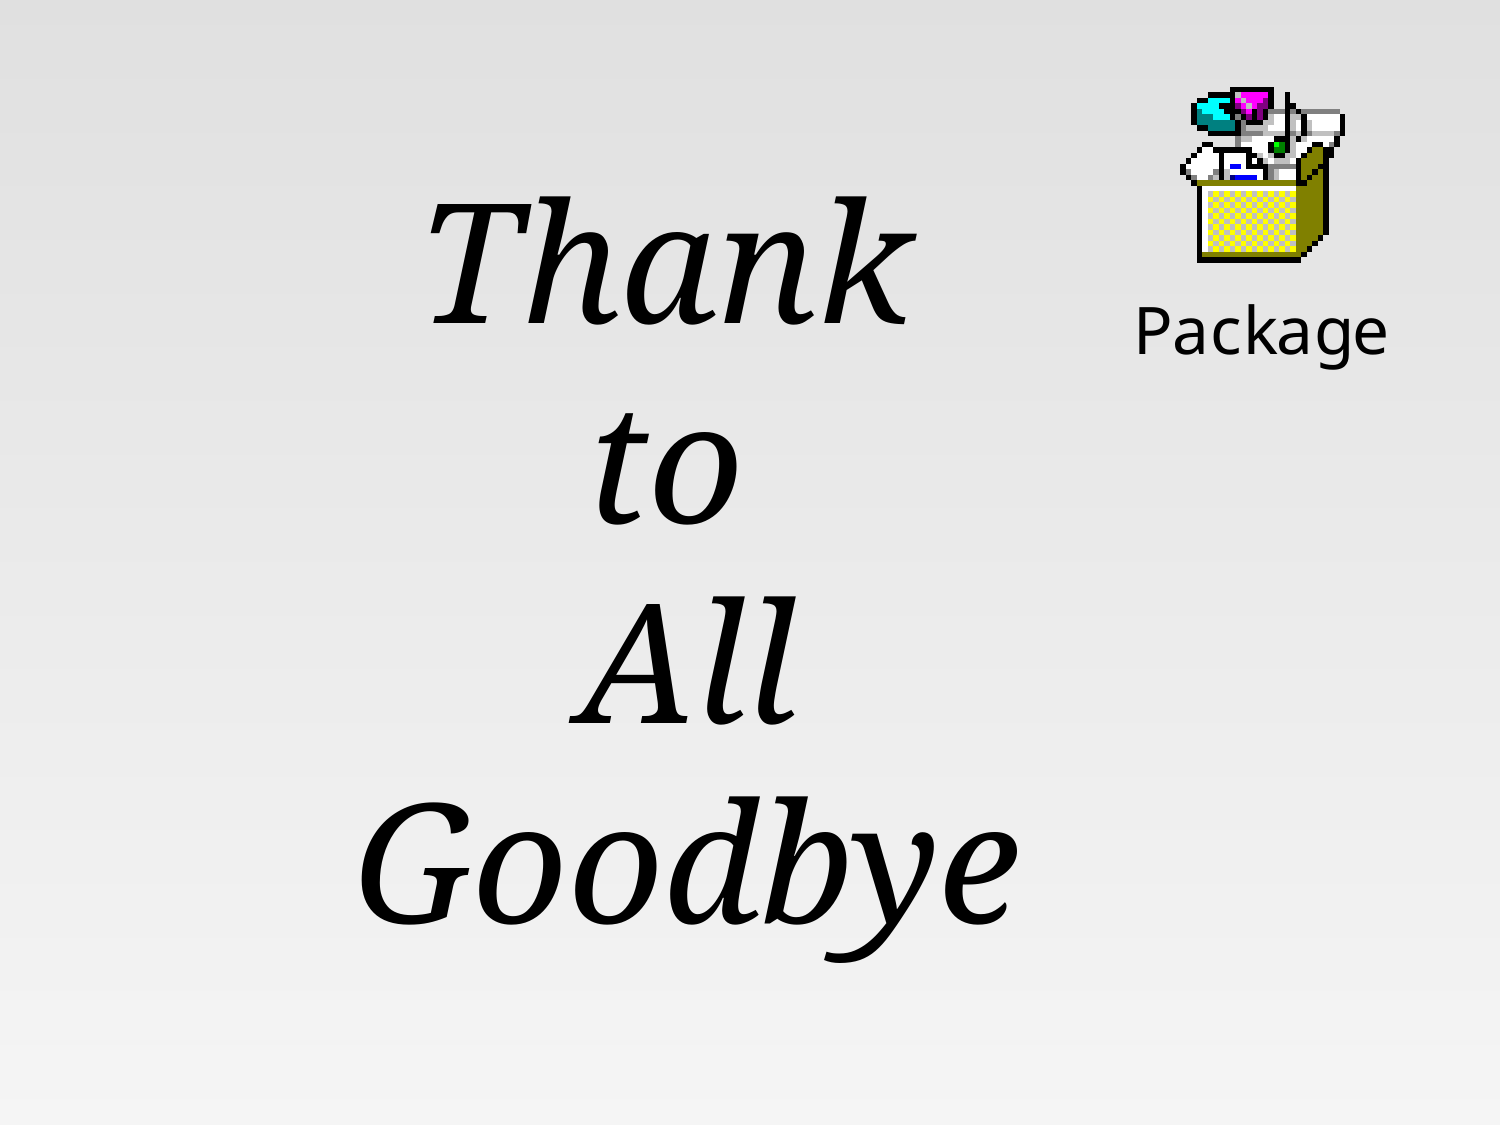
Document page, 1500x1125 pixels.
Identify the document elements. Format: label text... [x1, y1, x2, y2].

text_box Thank to All Goodbye [99, 149, 1275, 965]
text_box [999, 87, 1500, 531]
